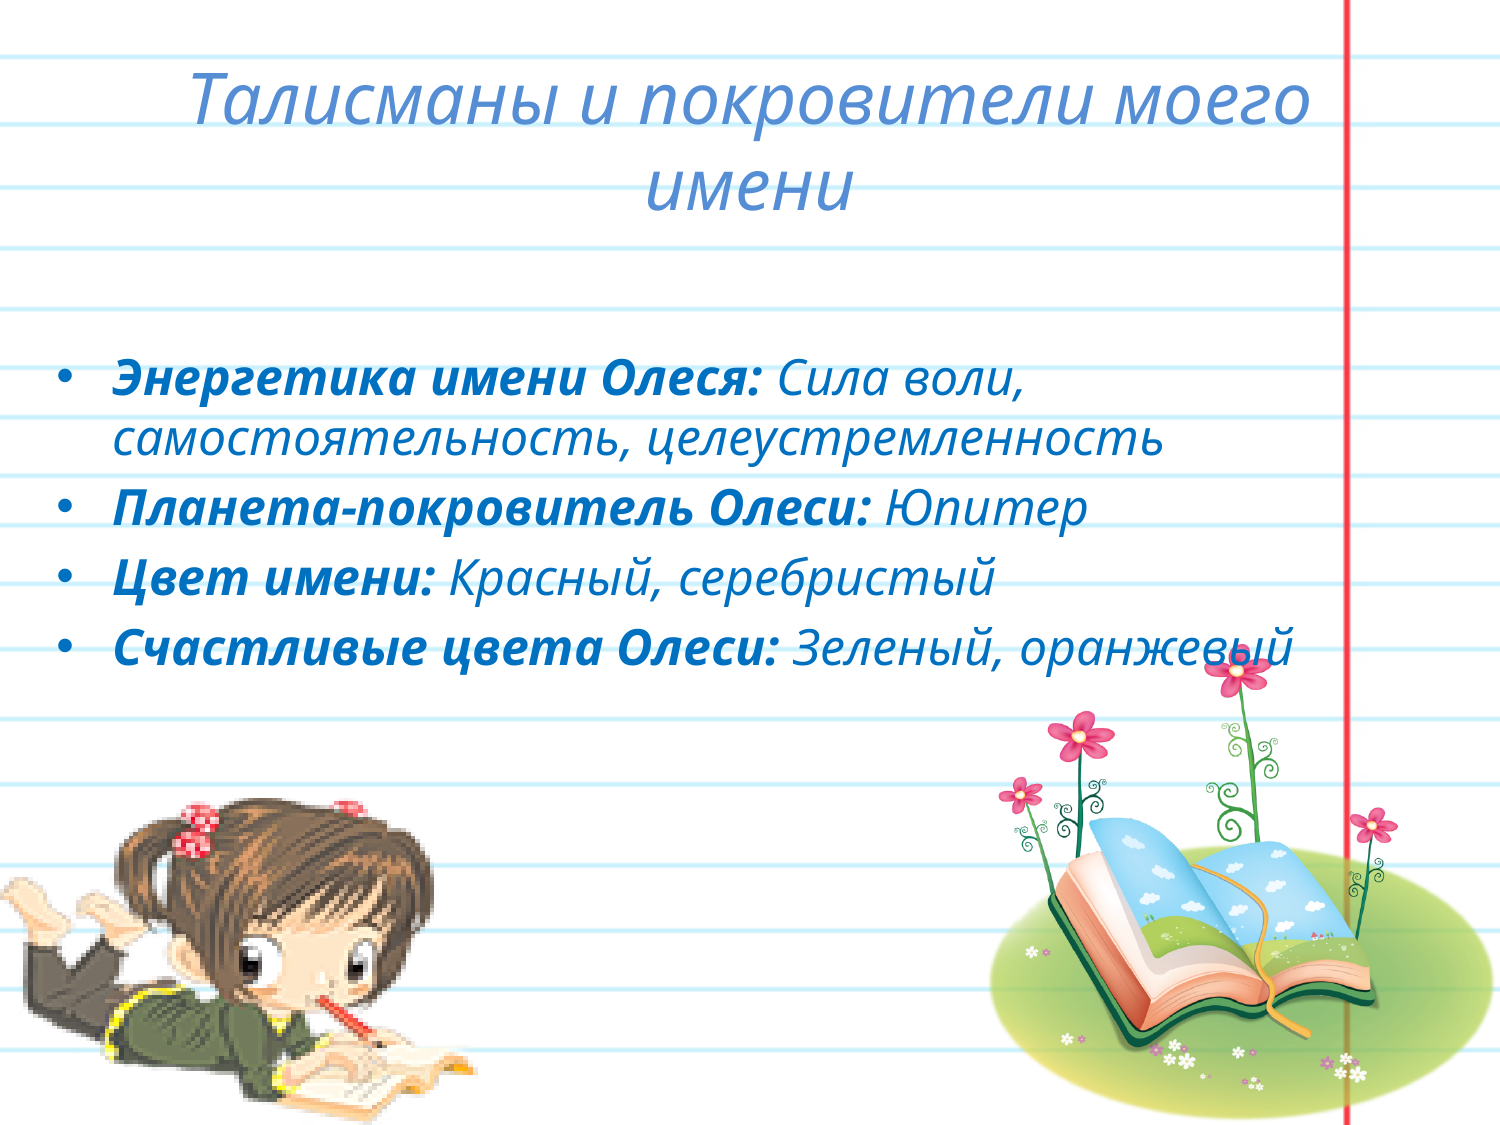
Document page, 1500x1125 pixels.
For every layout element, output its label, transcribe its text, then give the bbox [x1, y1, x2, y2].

picture [0, 0, 1500, 1125]
list Энергетика имени Олеся: Сила воли, самостоятельность, целеустремленность Планета-покровитель Олеси: Юпитер Цвет имени: Красный, серебристый Счастливые цвета Олеси: Зеленый, оранжевый [41, 338, 1392, 1081]
title Талисманы и покровители моего имени [75, 45, 1425, 233]
